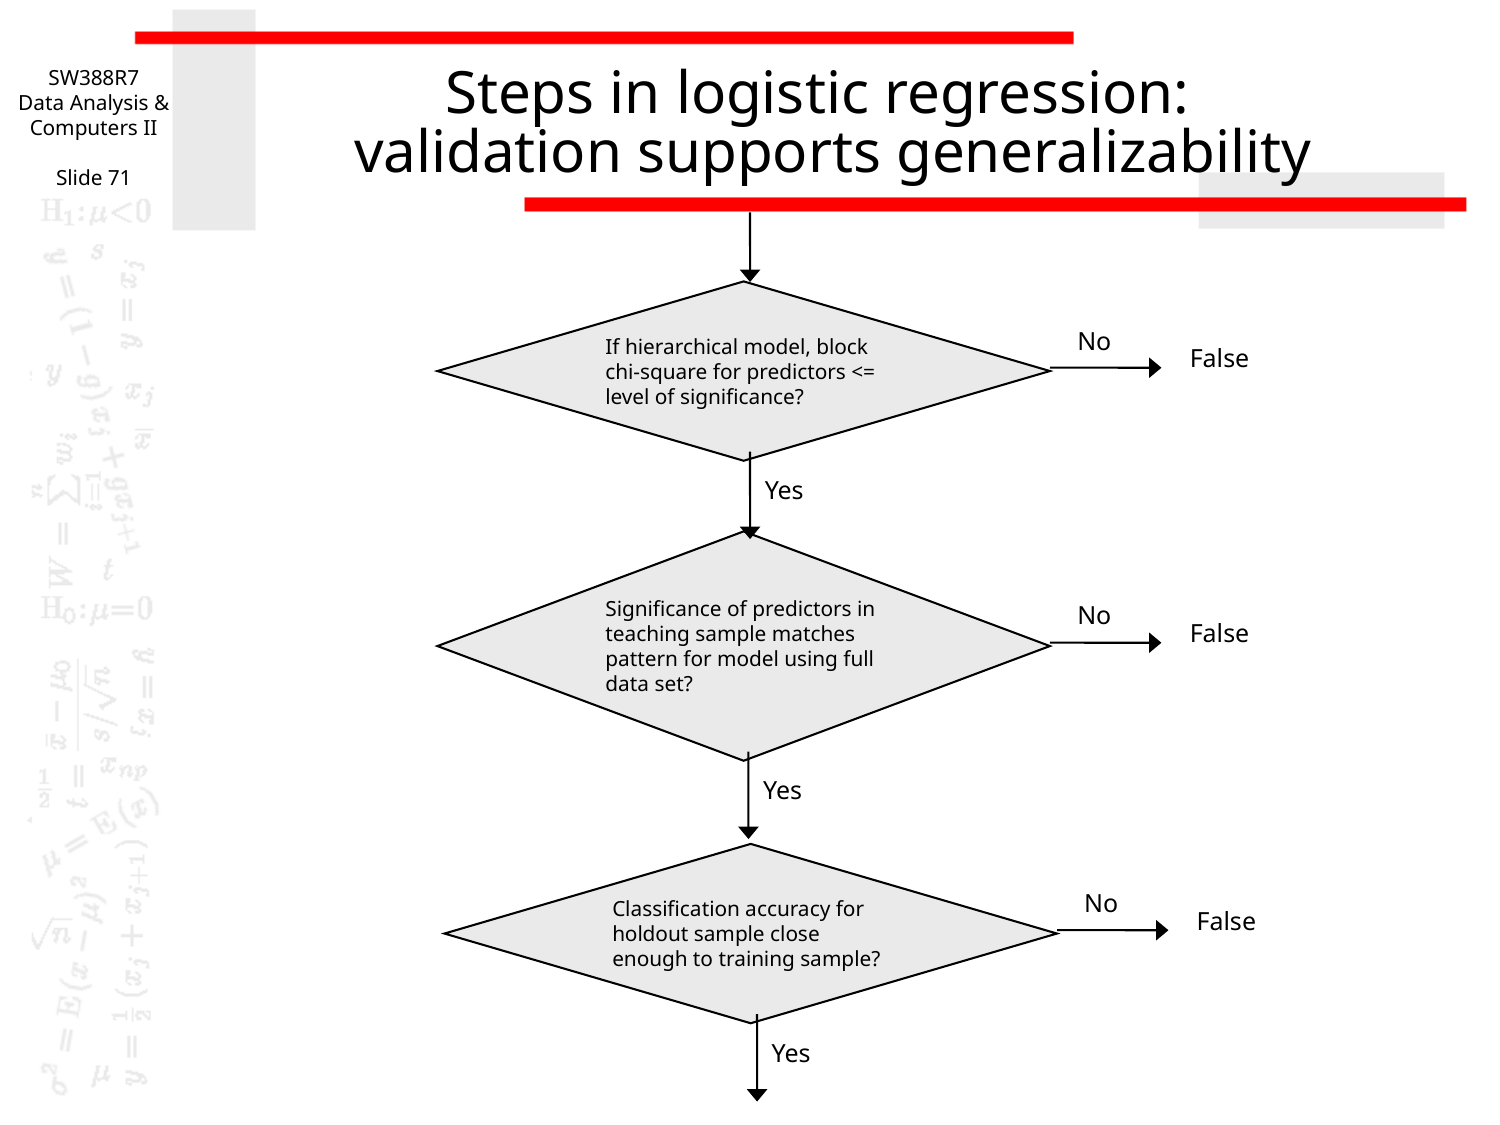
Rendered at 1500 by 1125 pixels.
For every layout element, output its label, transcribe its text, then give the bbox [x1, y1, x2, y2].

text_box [748, 751, 826, 840]
text_box Classification accuracy for holdout sample close enough to training sample? [444, 845, 1052, 1024]
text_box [1049, 592, 1162, 643]
text_box [739, 212, 761, 282]
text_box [756, 1013, 834, 1102]
text_box False [1181, 897, 1300, 943]
slide_number SW388R7 Data Analysis & Computers II Slide 71 [0, 50, 187, 200]
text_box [749, 451, 827, 540]
text_box Significance of predictors in teaching sample matches pattern for model using full data set? [437, 531, 1046, 761]
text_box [1056, 879, 1169, 931]
text_box If hierarchical model, block chi-square for predictors <= level of significance? [437, 281, 1046, 461]
text_box False [1174, 335, 1293, 380]
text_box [1049, 317, 1162, 368]
text_box False [1174, 610, 1293, 655]
picture [18, 0, 1500, 1108]
title Steps in logistic regression: validation supports generalizability [187, 50, 1463, 200]
